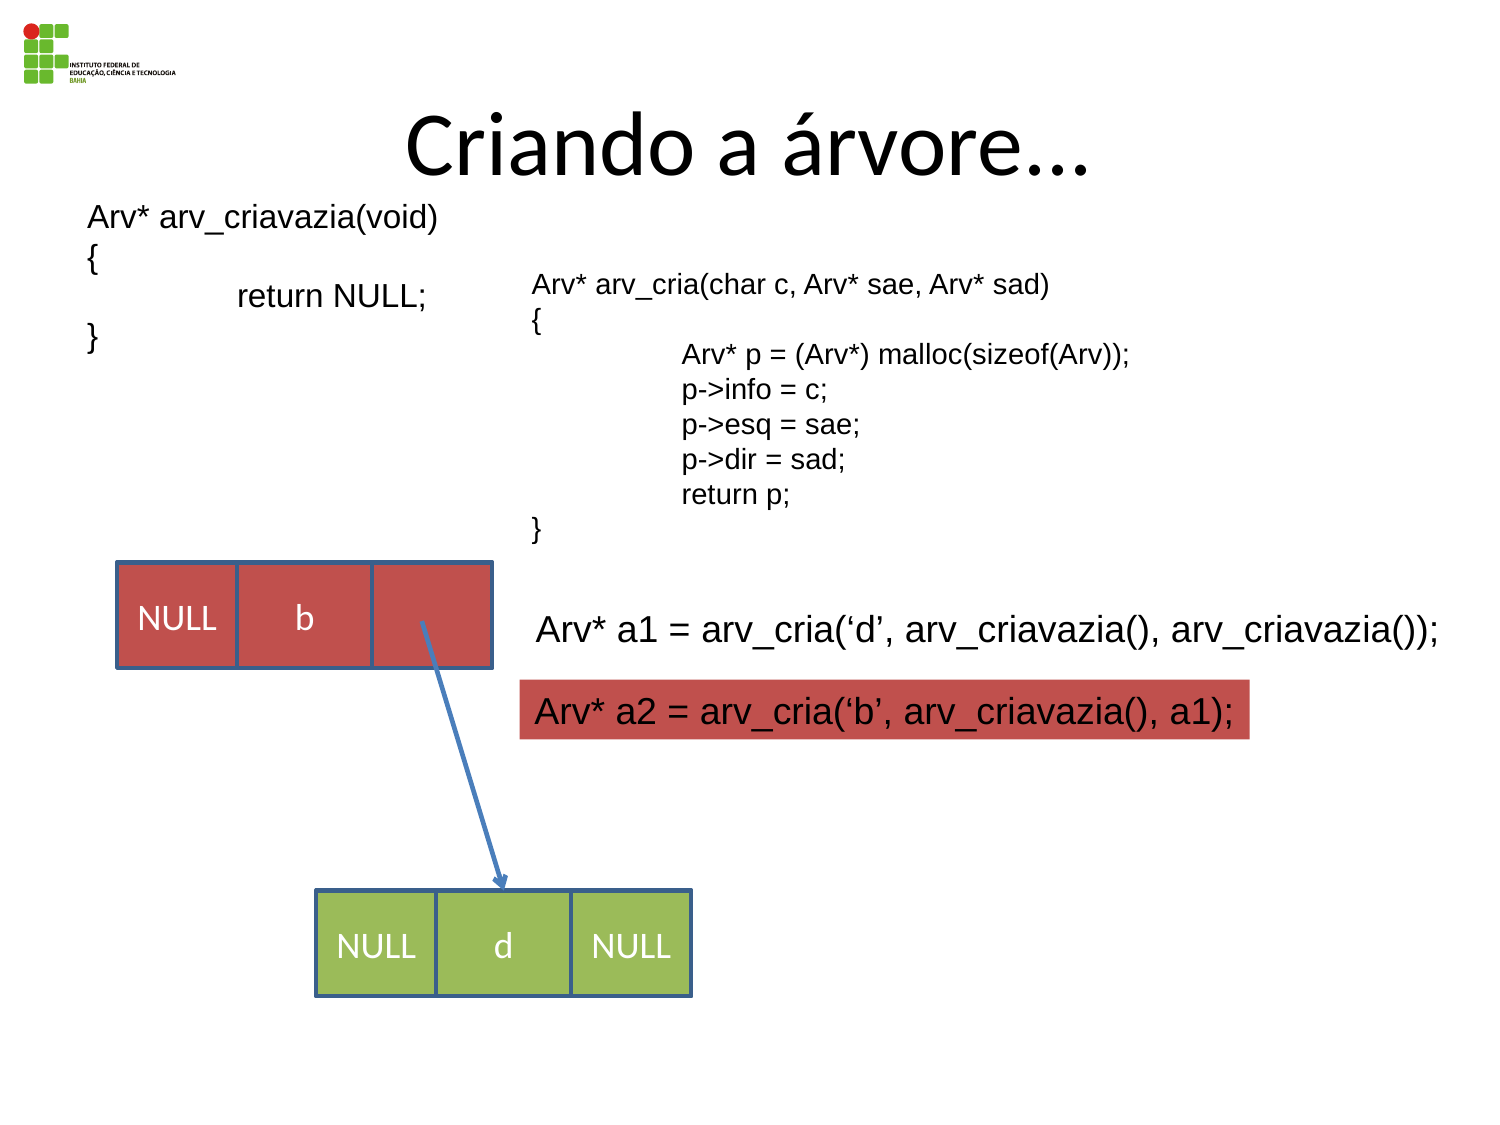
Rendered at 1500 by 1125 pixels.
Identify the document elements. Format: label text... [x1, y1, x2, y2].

text_box Arv* arv_cria(char c, Arv* sae, Arv* sad) { Arv* p = (Arv*) malloc(sizeof(Arv)); p->info = c; p->esq = sae; p->dir = sad; return p; } [516, 257, 1146, 588]
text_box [327, 714, 598, 798]
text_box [316, 890, 692, 997]
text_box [116, 562, 493, 669]
text_box Arv* arv_criavazia(void) { return NULL; } [72, 187, 455, 402]
title Criando a árvore... [75, 45, 1425, 233]
text_box Arv* a1 = arv_cria(‘d’, arv_criavazia(), arv_criavazia()); [520, 597, 1455, 658]
text_box Arv* a2 = arv_cria(‘b’, arv_criavazia(), a1); [519, 679, 1250, 740]
